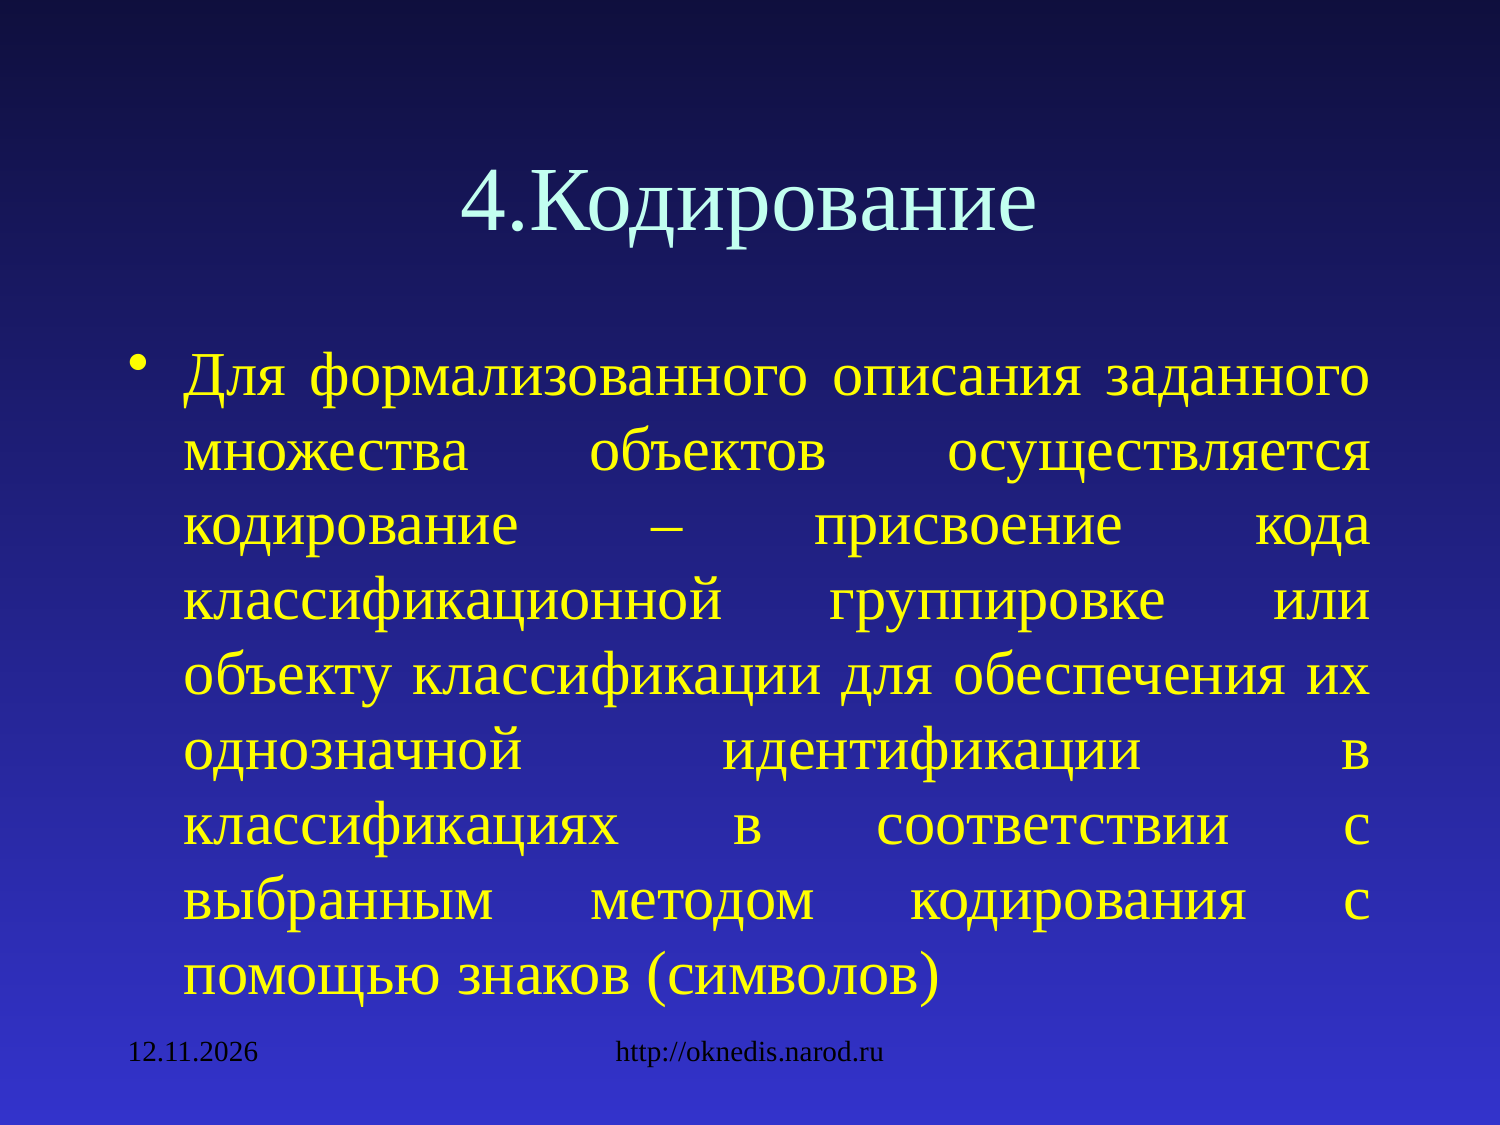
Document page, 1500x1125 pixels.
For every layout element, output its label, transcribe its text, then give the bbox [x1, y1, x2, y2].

footer http://oknedis.narod.ru [512, 1024, 988, 1101]
list Для формализованного описания заданного множества объектов осуществляется кодирование – присвоение кода классификационной группировке или объекту классификации для обеспечения их однозначной идентификации в классификациях в соответствии с выбранным методом кодирования с помощью знаков (символов) [112, 324, 1388, 1001]
title 4.Кодирование [112, 99, 1388, 288]
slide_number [112, 1024, 426, 1101]
